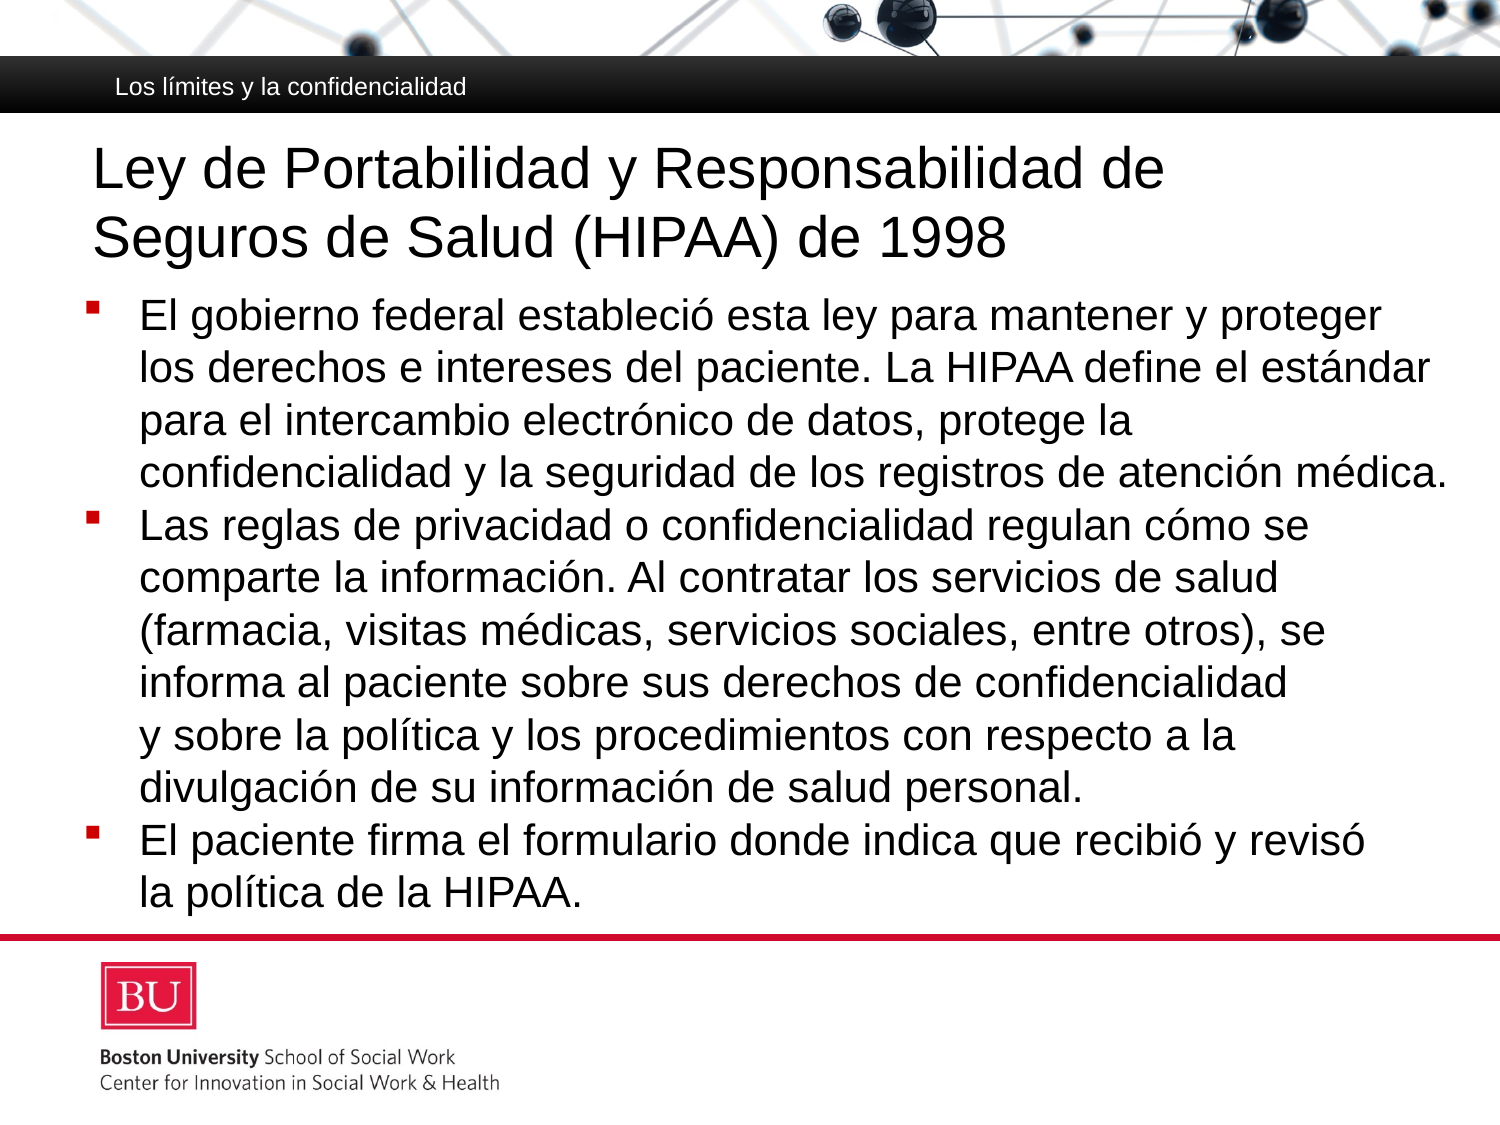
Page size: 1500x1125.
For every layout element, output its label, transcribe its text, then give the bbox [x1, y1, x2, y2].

picture [99, 962, 500, 1095]
list El gobierno federal estableció esta ley para mantener y proteger los derechos e intereses del paciente. La HIPAA define el estándar para el intercambio electrónico de datos, protege la confidencialidad y la seguridad de los registros de atención médica. Las reglas de privacidad o confidencialidad regulan cómo se comparte la información. Al contratar los servicios de salud (farmacia, visitas médicas, servicios sociales, entre otros), se informa al paciente sobre sus derechos de confidencialidad y sobre la política y los procedimientos con respecto a la divulgación de su información de salud personal. El paciente firma el formulario donde indica que recibió y revisó la política de la HIPAA. [67, 279, 1466, 917]
picture [0, 0, 1500, 56]
footer Los límites y la confidencialidad [99, 62, 938, 113]
title Ley de Portabilidad y Responsabilidad de Seguros de Salud (HIPAA) de 1998 [77, 122, 1378, 235]
